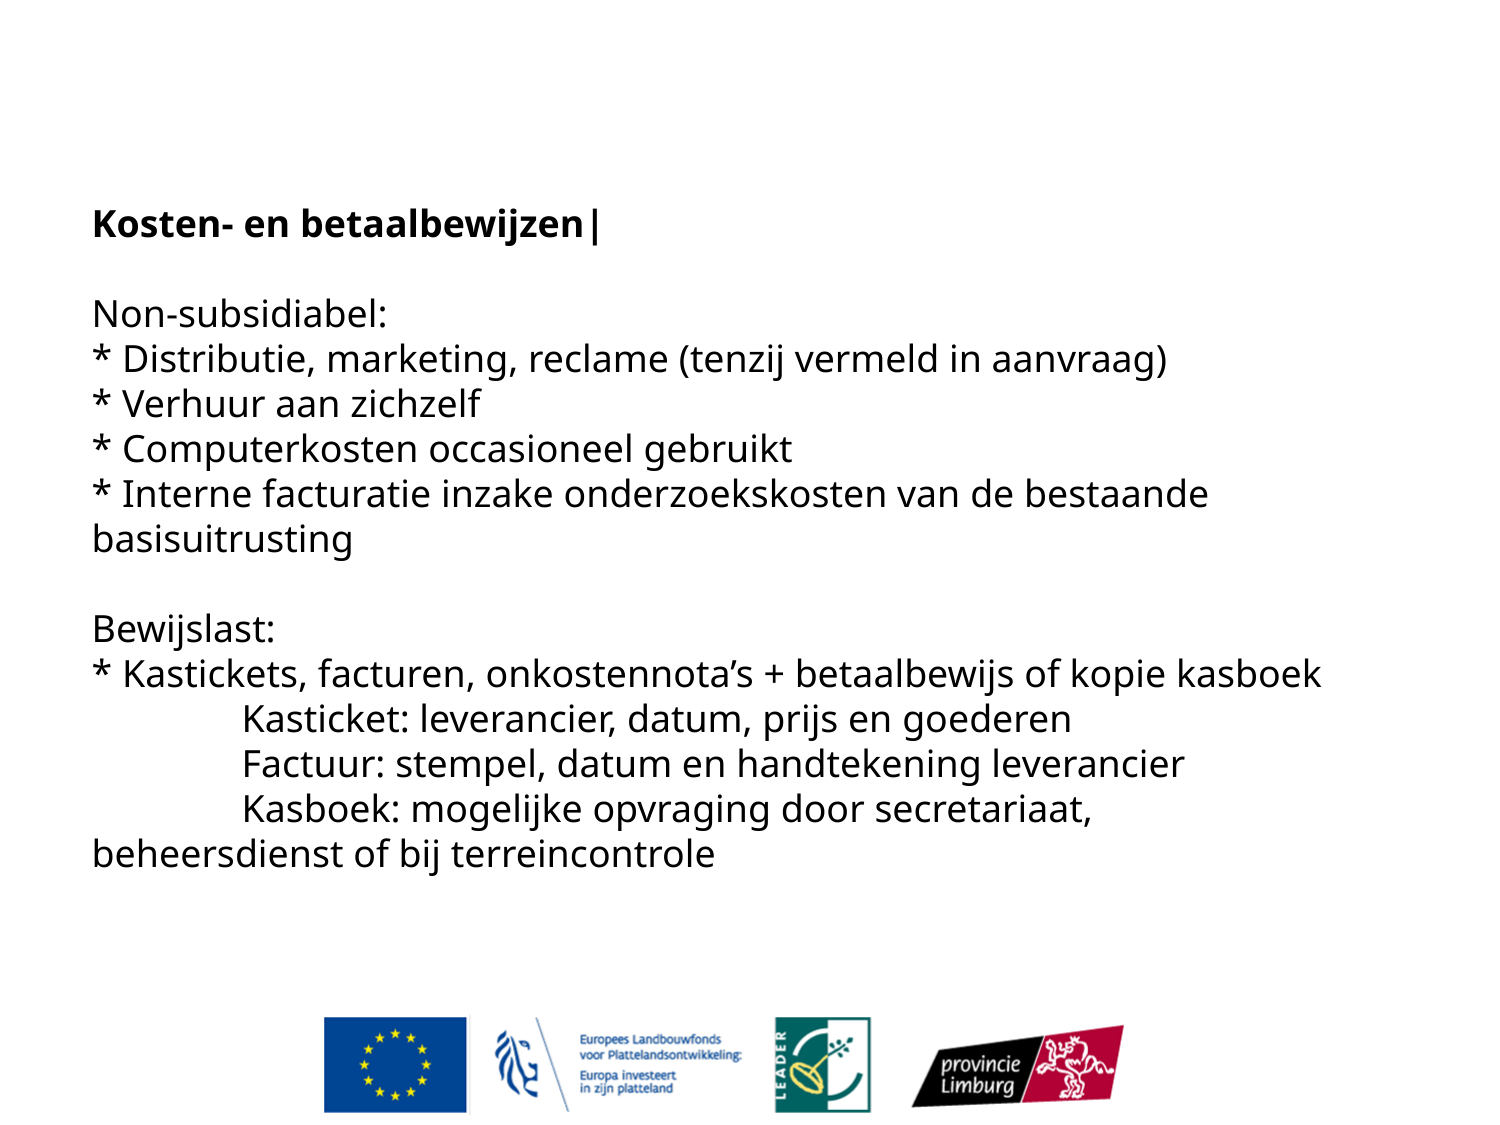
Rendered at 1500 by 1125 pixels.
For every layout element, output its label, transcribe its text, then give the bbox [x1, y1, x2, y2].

picture [314, 1007, 1142, 1120]
title Kosten- en betaalbewijzen| Non-subsidiabel: * Distributie, marketing, reclame (tenzij vermeld in aanvraag) * Verhuur aan zichzelf * Computerkosten occasioneel gebruikt * Interne facturatie inzake onderzoekskosten van de bestaande basisuitrusting Bewijslast: * Kastickets, facturen, onkostennota’s + betaalbewijs of kopie kasboek Kasticket: leverancier, datum, prijs en goederen Factuur: stempel, datum en handtekening leverancier Kasboek: mogelijke opvraging door secretariaat, beheersdienst of bij terreincontrole [76, 87, 1483, 988]
